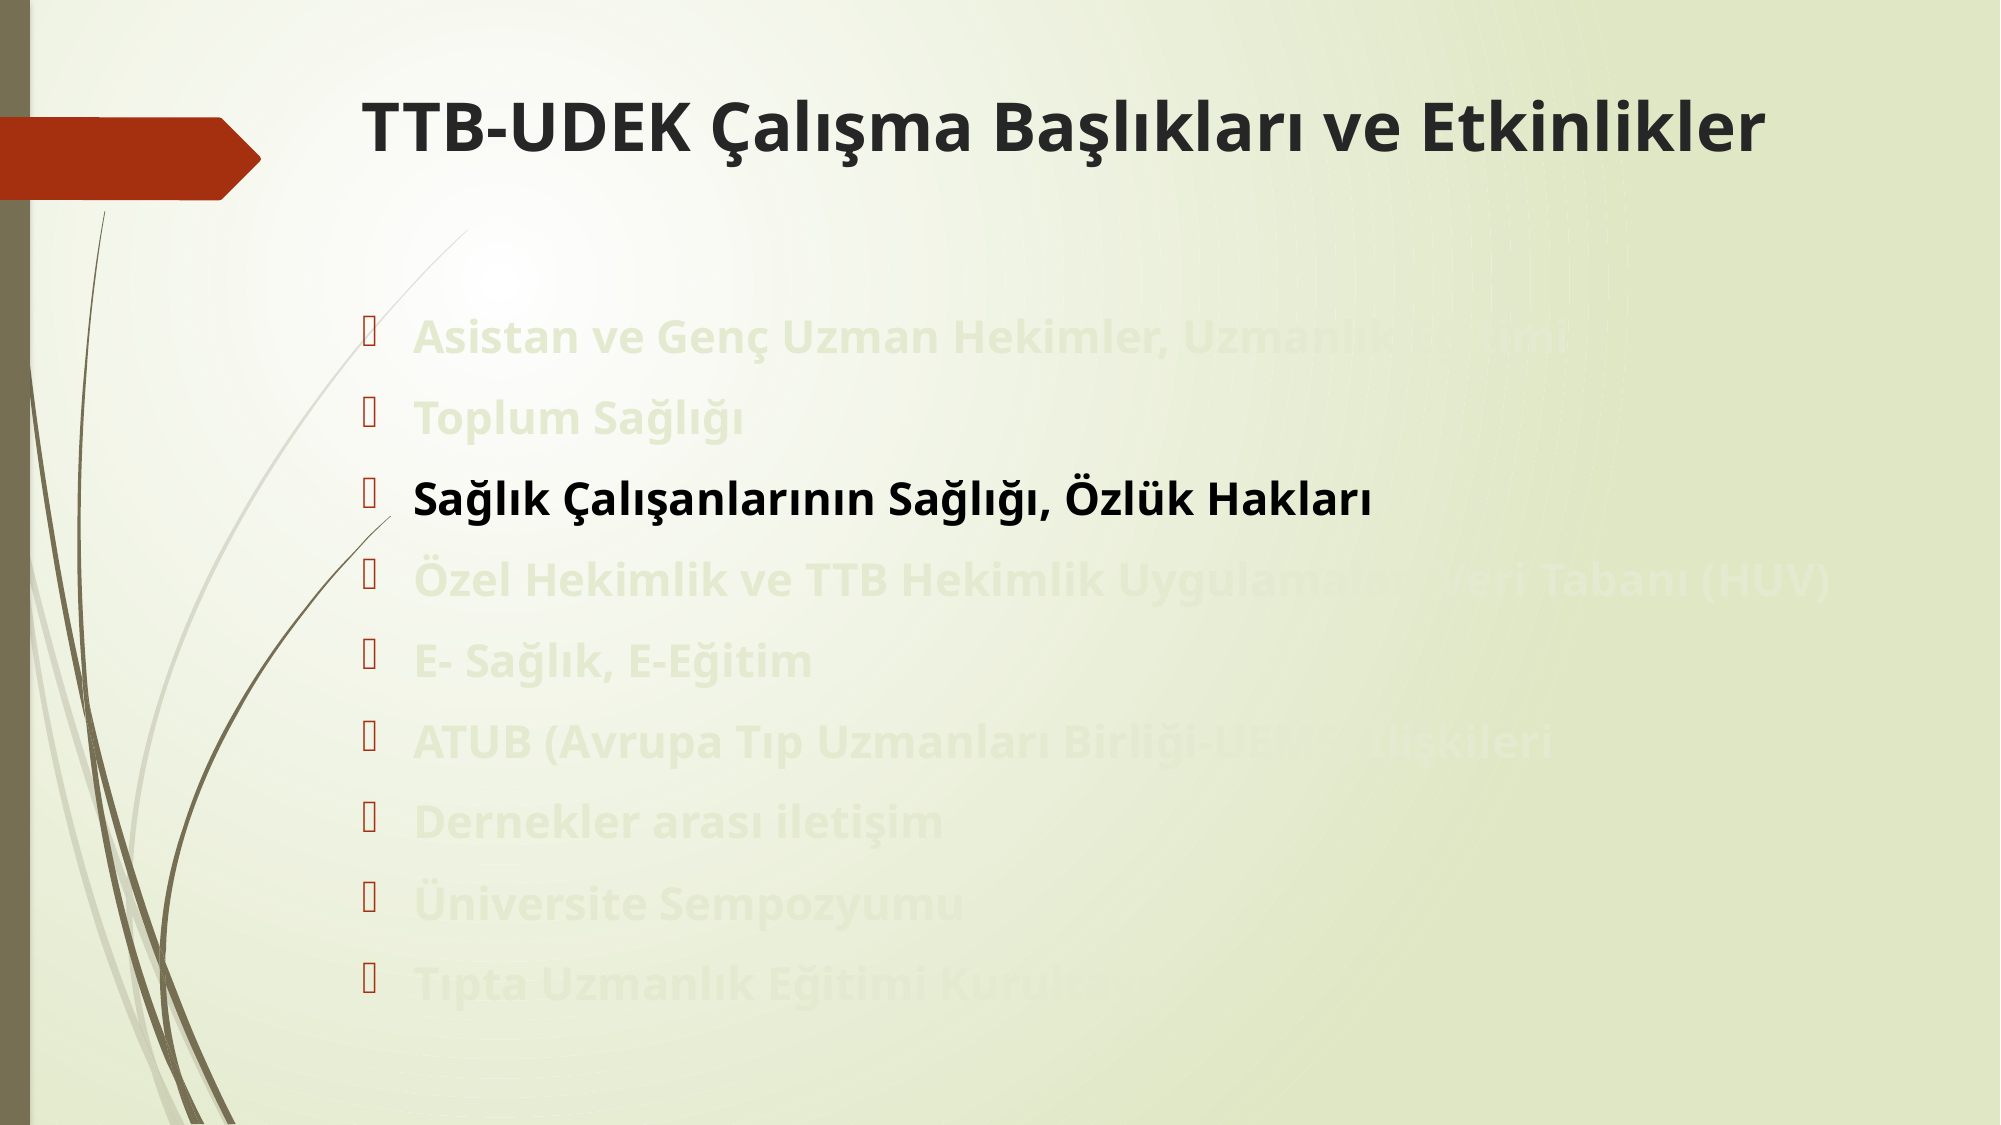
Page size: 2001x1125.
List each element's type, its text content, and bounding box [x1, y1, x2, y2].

title TTB-UDEK Çalışma Başlıkları ve Etkinlikler [346, 71, 1809, 282]
list Asistan ve Genç Uzman Hekimler, Uzmanlık Eğitimi Toplum Sağlığı Sağlık Çalışanlarının Sağlığı, Özlük Hakları Özel Hekimlik ve TTB Hekimlik Uygulamaları Veri Tabanı (HUV) E- Sağlık, E-Eğitim ATUB (Avrupa Tıp Uzmanları Birliği-UEMS) İlişkileri Dernekler arası iletişim Üniversite Sempozyumu Tıpta Uzmanlık Eğitimi Kurultayı [346, 296, 1861, 1046]
